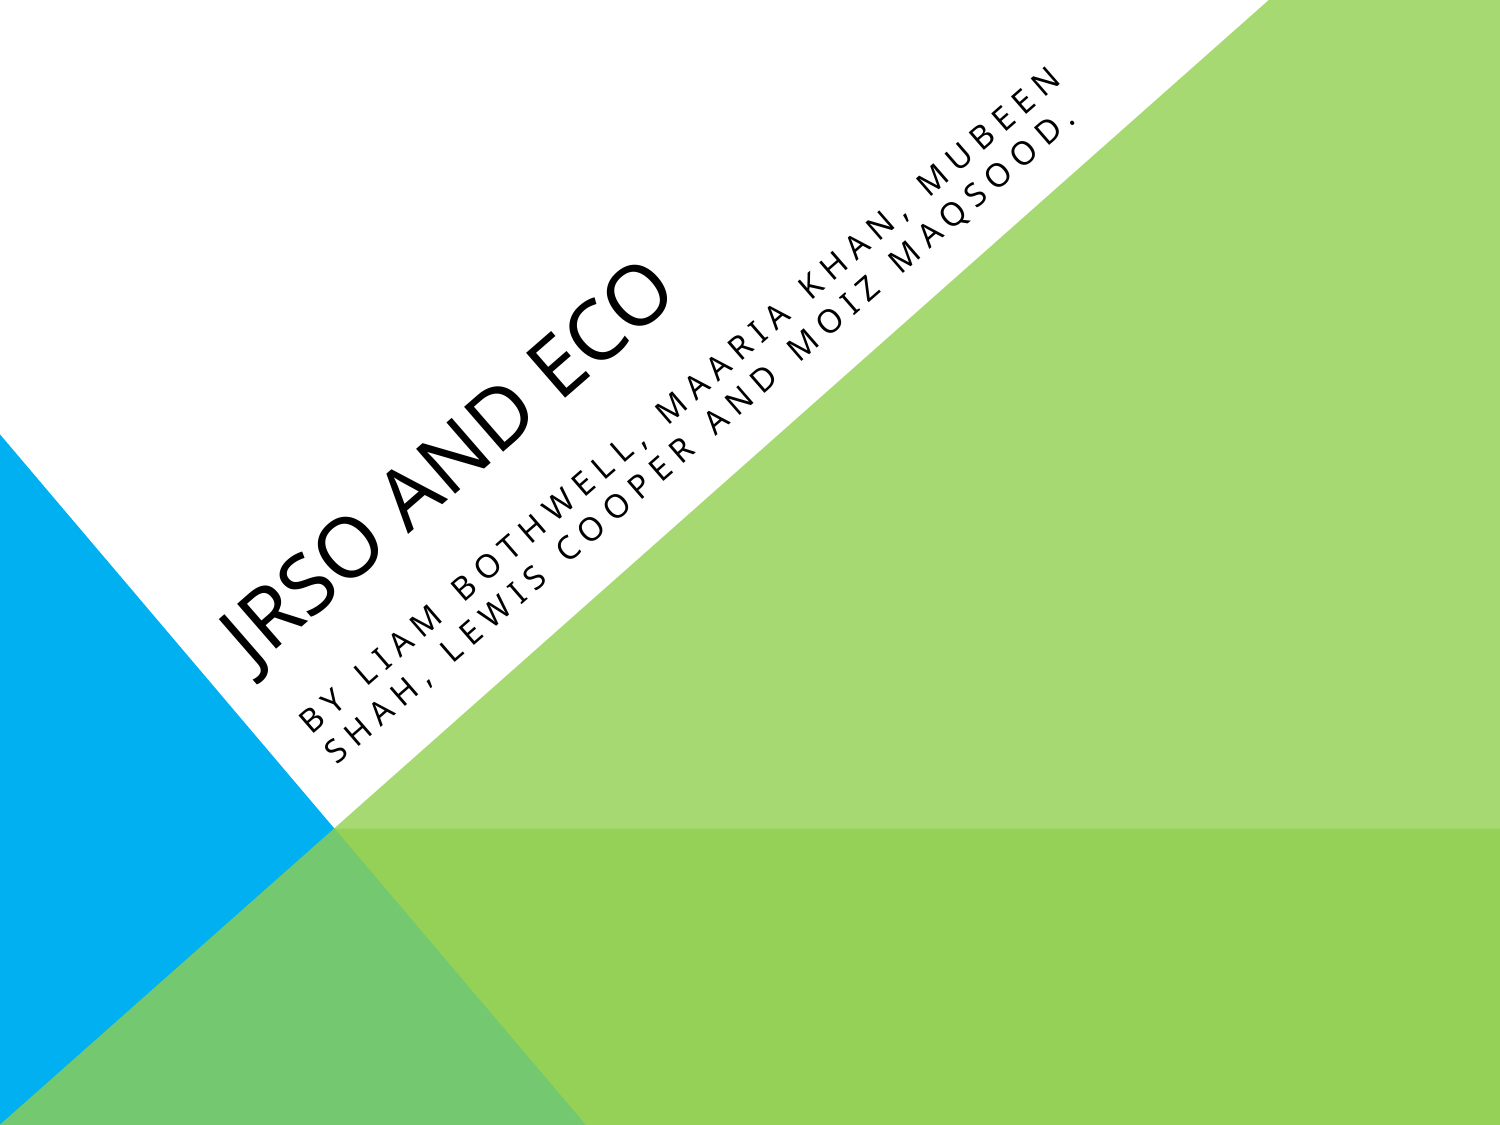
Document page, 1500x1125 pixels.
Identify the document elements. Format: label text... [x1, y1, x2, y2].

title Jrso and eco [123, 0, 953, 694]
subtitle By Liam bothwell, maaria khan, mubeen shah, lewis cooper and moiz maqsood. [277, 19, 1177, 828]
